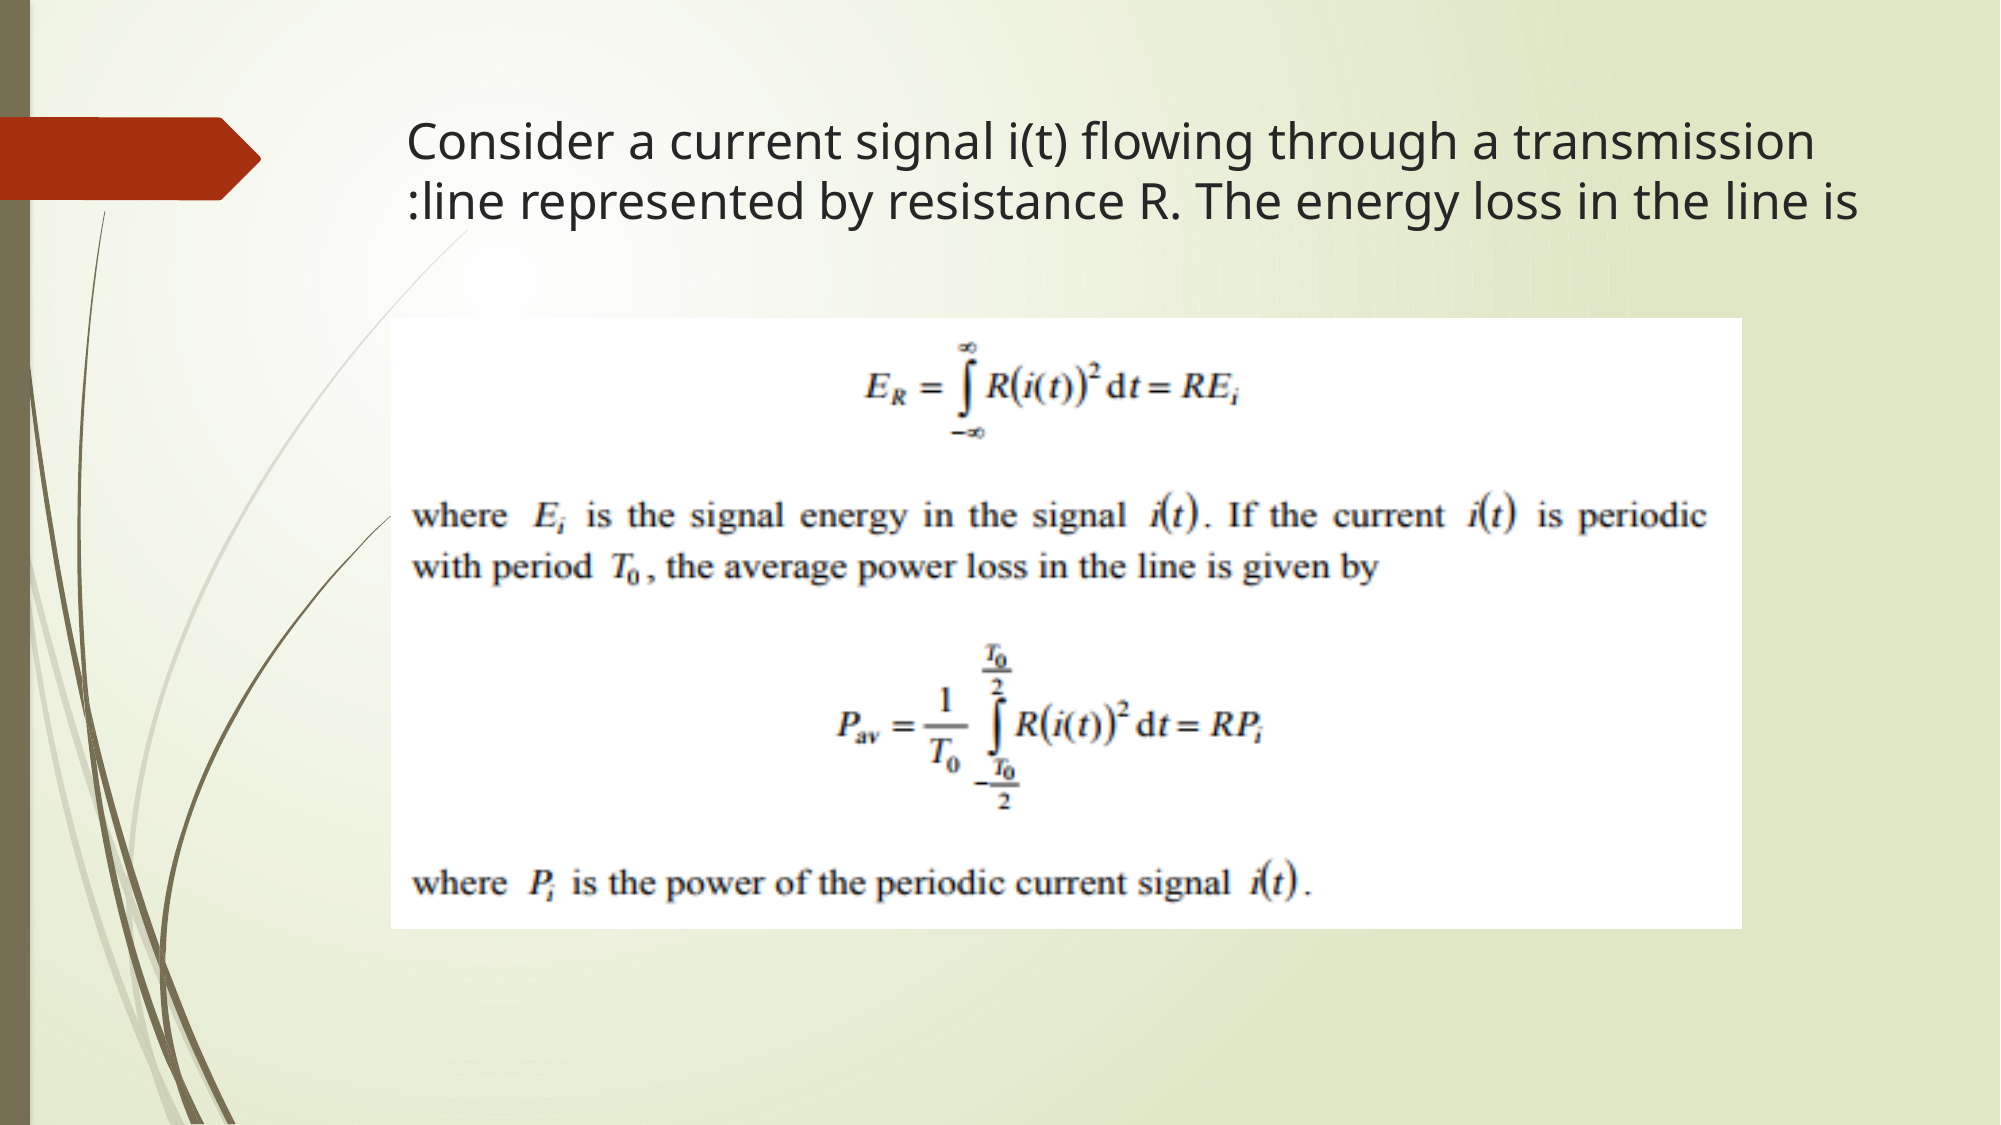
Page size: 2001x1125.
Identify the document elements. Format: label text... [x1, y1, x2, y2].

title Consider a current signal i(t) flowing through a transmission line represented by resistance R. The energy loss in the line is: [391, 102, 1888, 278]
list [390, 317, 1742, 929]
